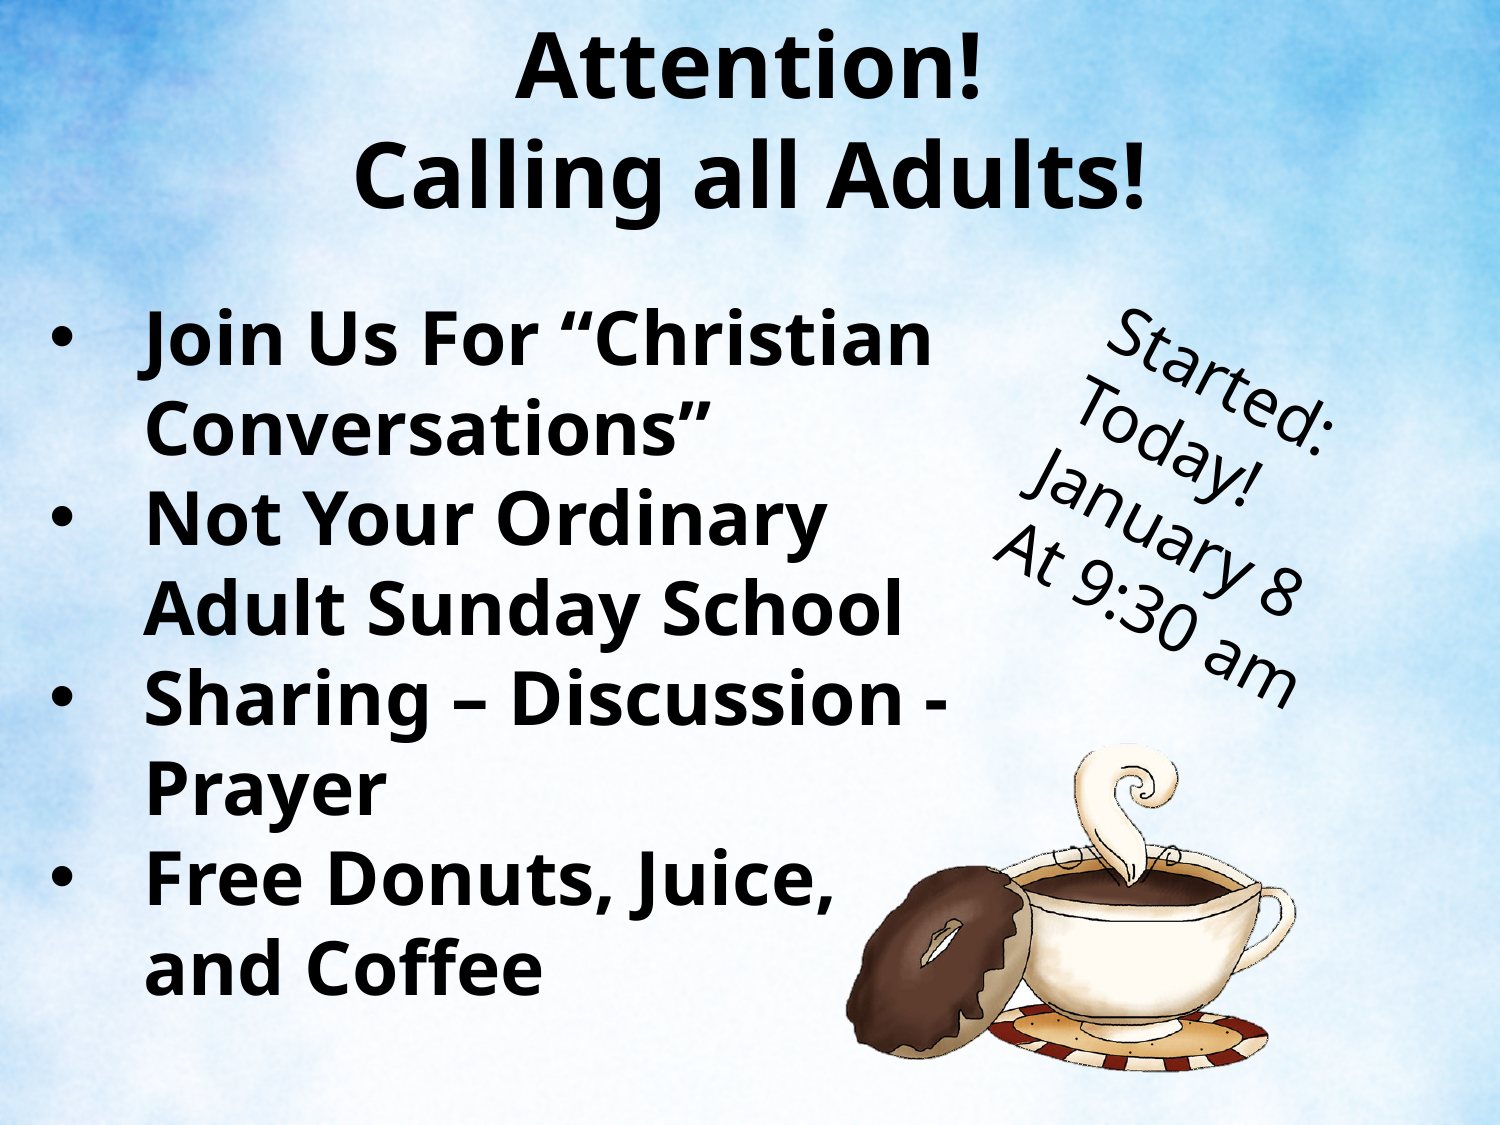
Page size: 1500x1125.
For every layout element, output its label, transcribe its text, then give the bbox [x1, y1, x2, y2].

text_box Attention! Calling all Adults! [0, 0, 1500, 235]
picture [0, 235, 1500, 1125]
text_box Started: Today! January 8 At 9:30 am [969, 273, 1500, 771]
text_box Join Us For “Christian Conversations” Not Your Ordinary Adult Sunday School Sharing – Discussion - Prayer Free Donuts, Juice, and Coffee [34, 282, 997, 1018]
